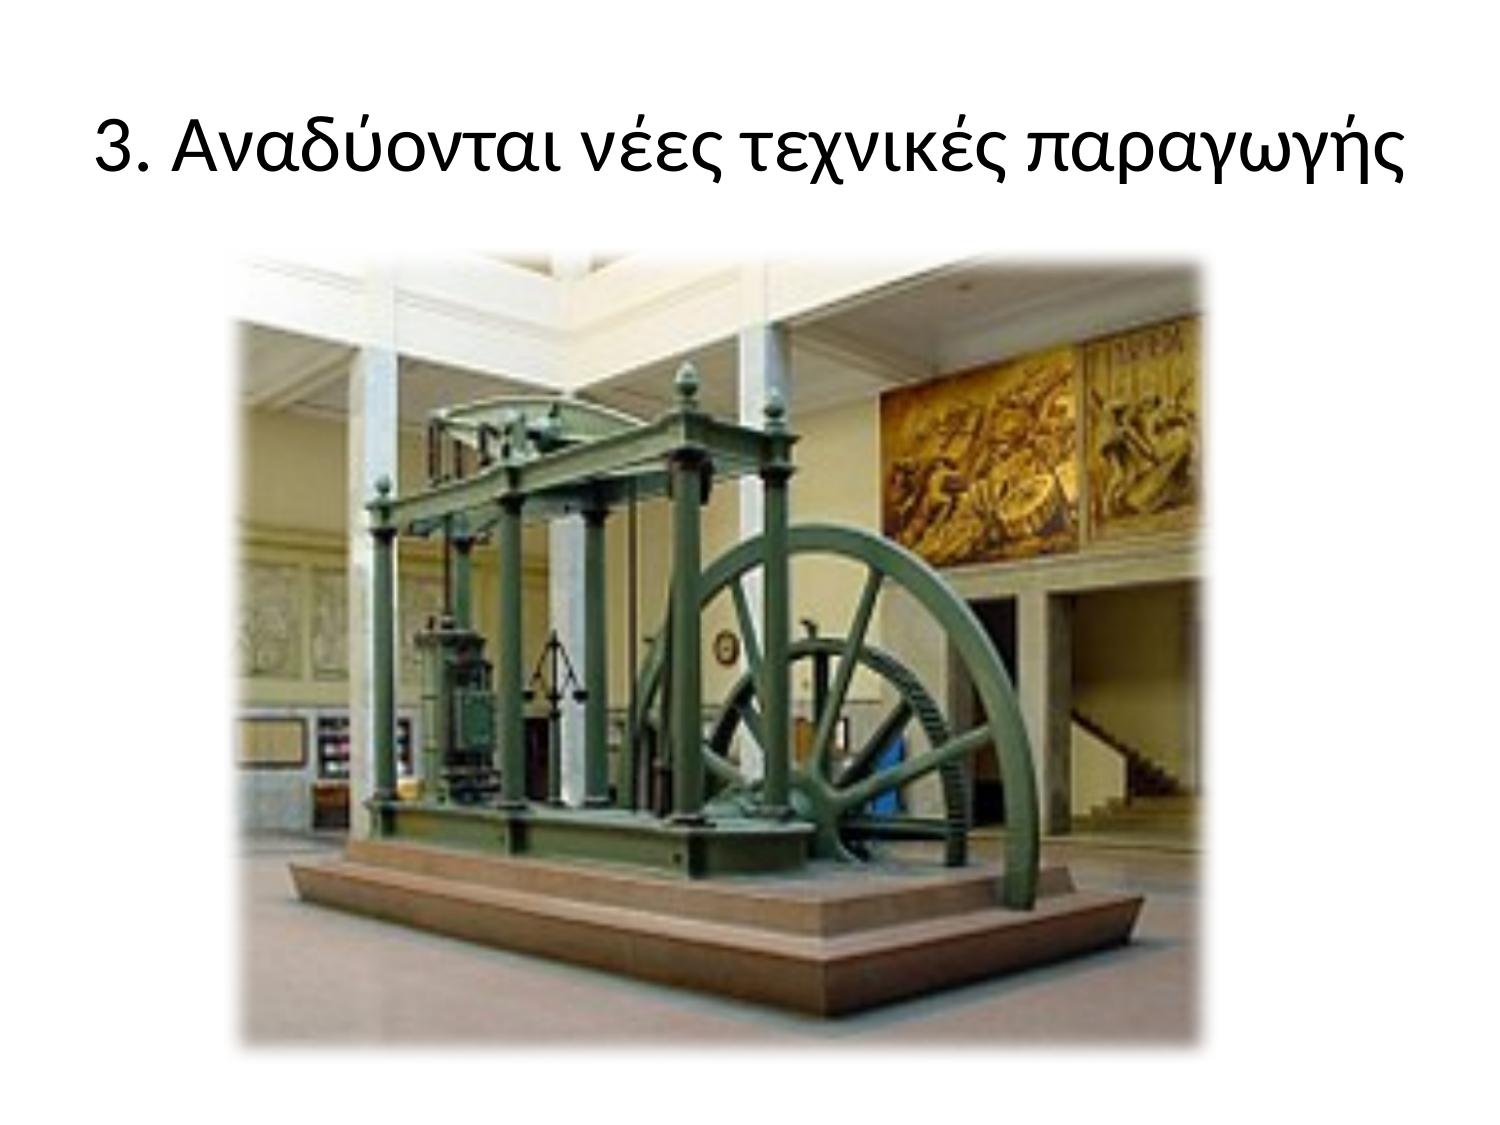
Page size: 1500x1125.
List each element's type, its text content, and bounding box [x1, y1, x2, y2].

title 3. Αναδύονται νέες τεχνικές παραγωγής [75, 45, 1425, 233]
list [222, 245, 1219, 1067]
